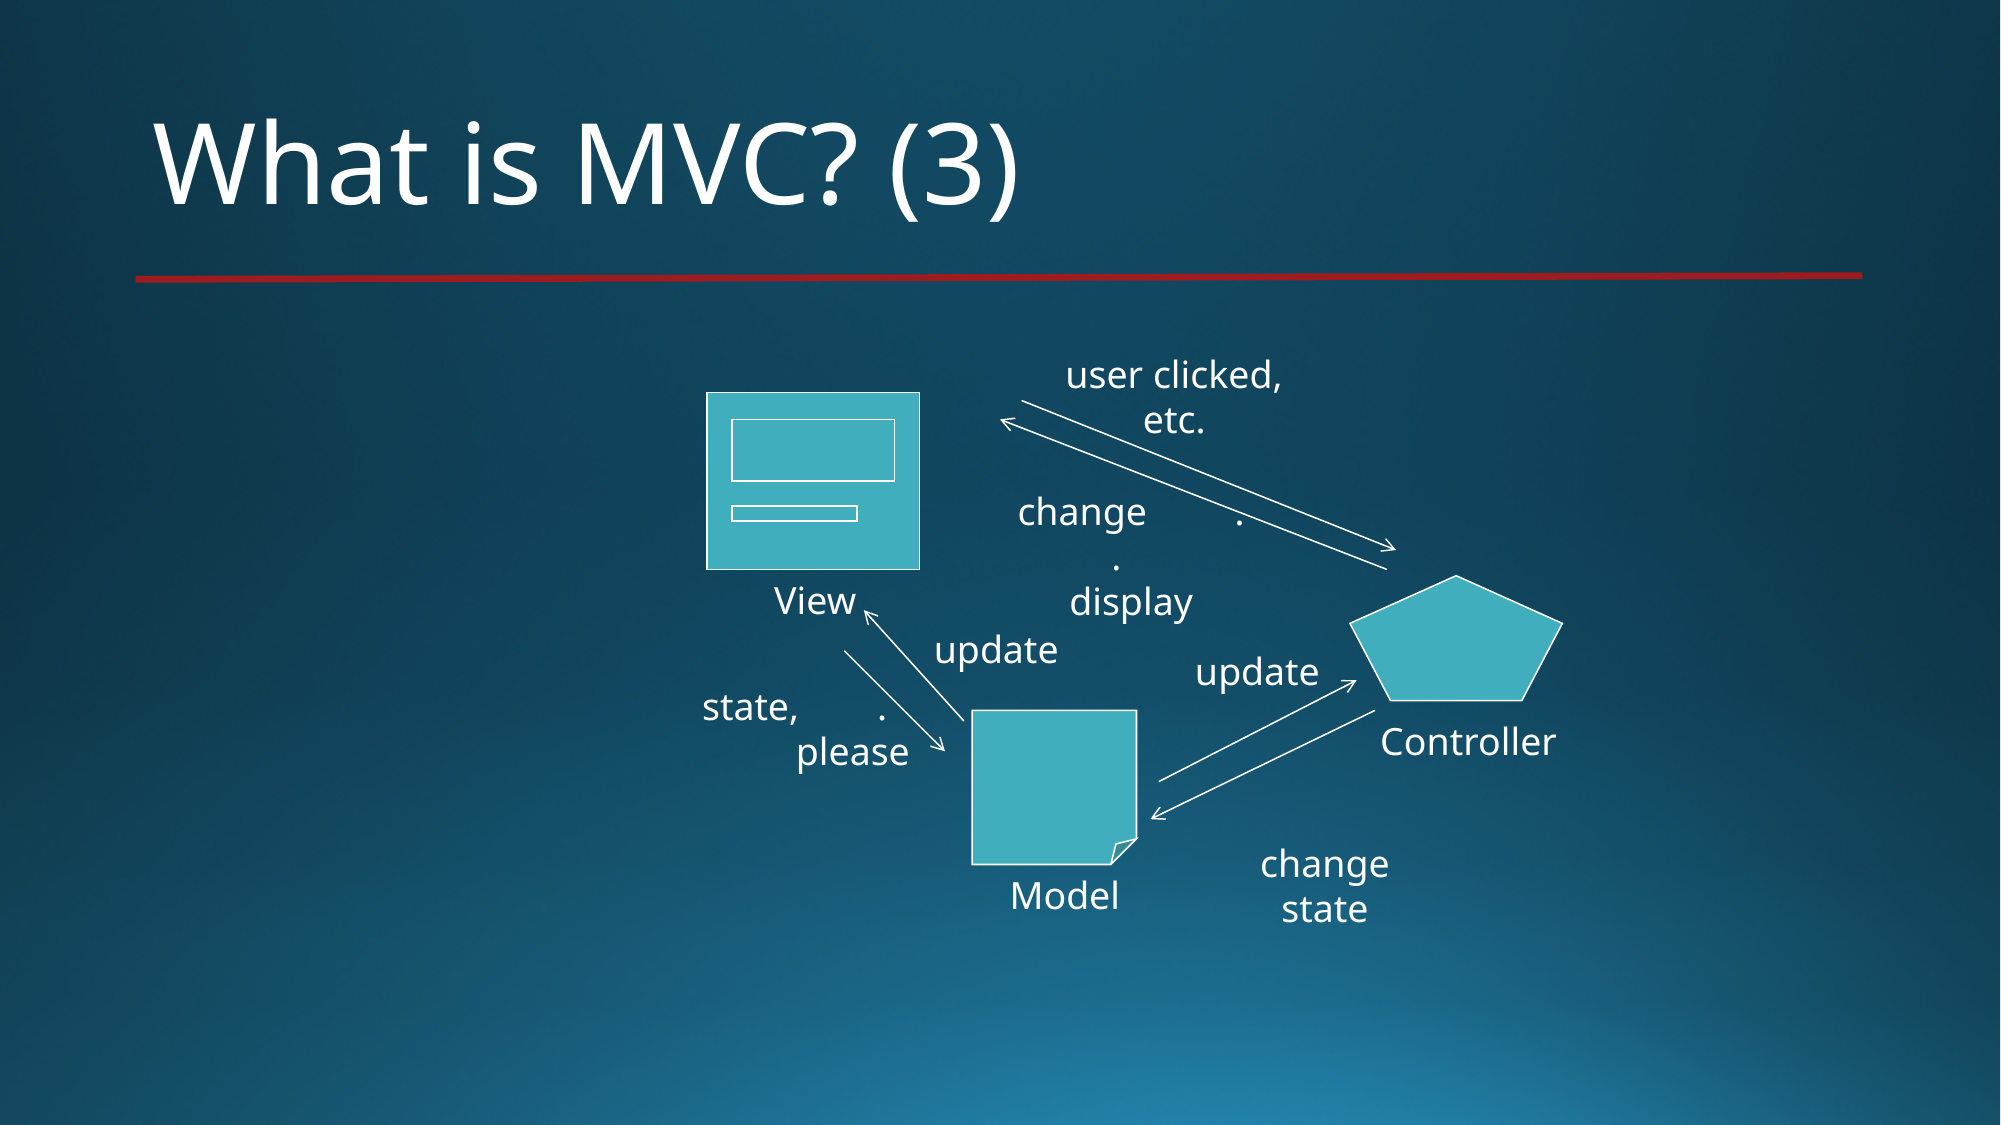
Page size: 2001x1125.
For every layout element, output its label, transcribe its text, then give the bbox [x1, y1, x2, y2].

text_box state, . please [684, 675, 973, 781]
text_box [1021, 400, 1396, 551]
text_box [844, 650, 945, 752]
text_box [1150, 710, 1375, 820]
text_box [707, 392, 920, 570]
text_box Model [921, 864, 1198, 925]
text_box [1349, 575, 1563, 701]
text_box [863, 610, 964, 721]
text_box View [671, 569, 959, 630]
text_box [1158, 680, 1357, 782]
text_box user clicked, etc. [1044, 344, 1305, 400]
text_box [999, 419, 1387, 570]
text_box [972, 710, 1137, 864]
text_box Controller [1375, 710, 1613, 771]
text_box update [964, 618, 1123, 679]
picture [0, 0, 2001, 1125]
text_box change . . display [1001, 570, 1262, 631]
text_box change state [1198, 832, 1452, 938]
title What is MVC? (3) [137, 59, 1863, 278]
text_box update [1131, 640, 1384, 701]
